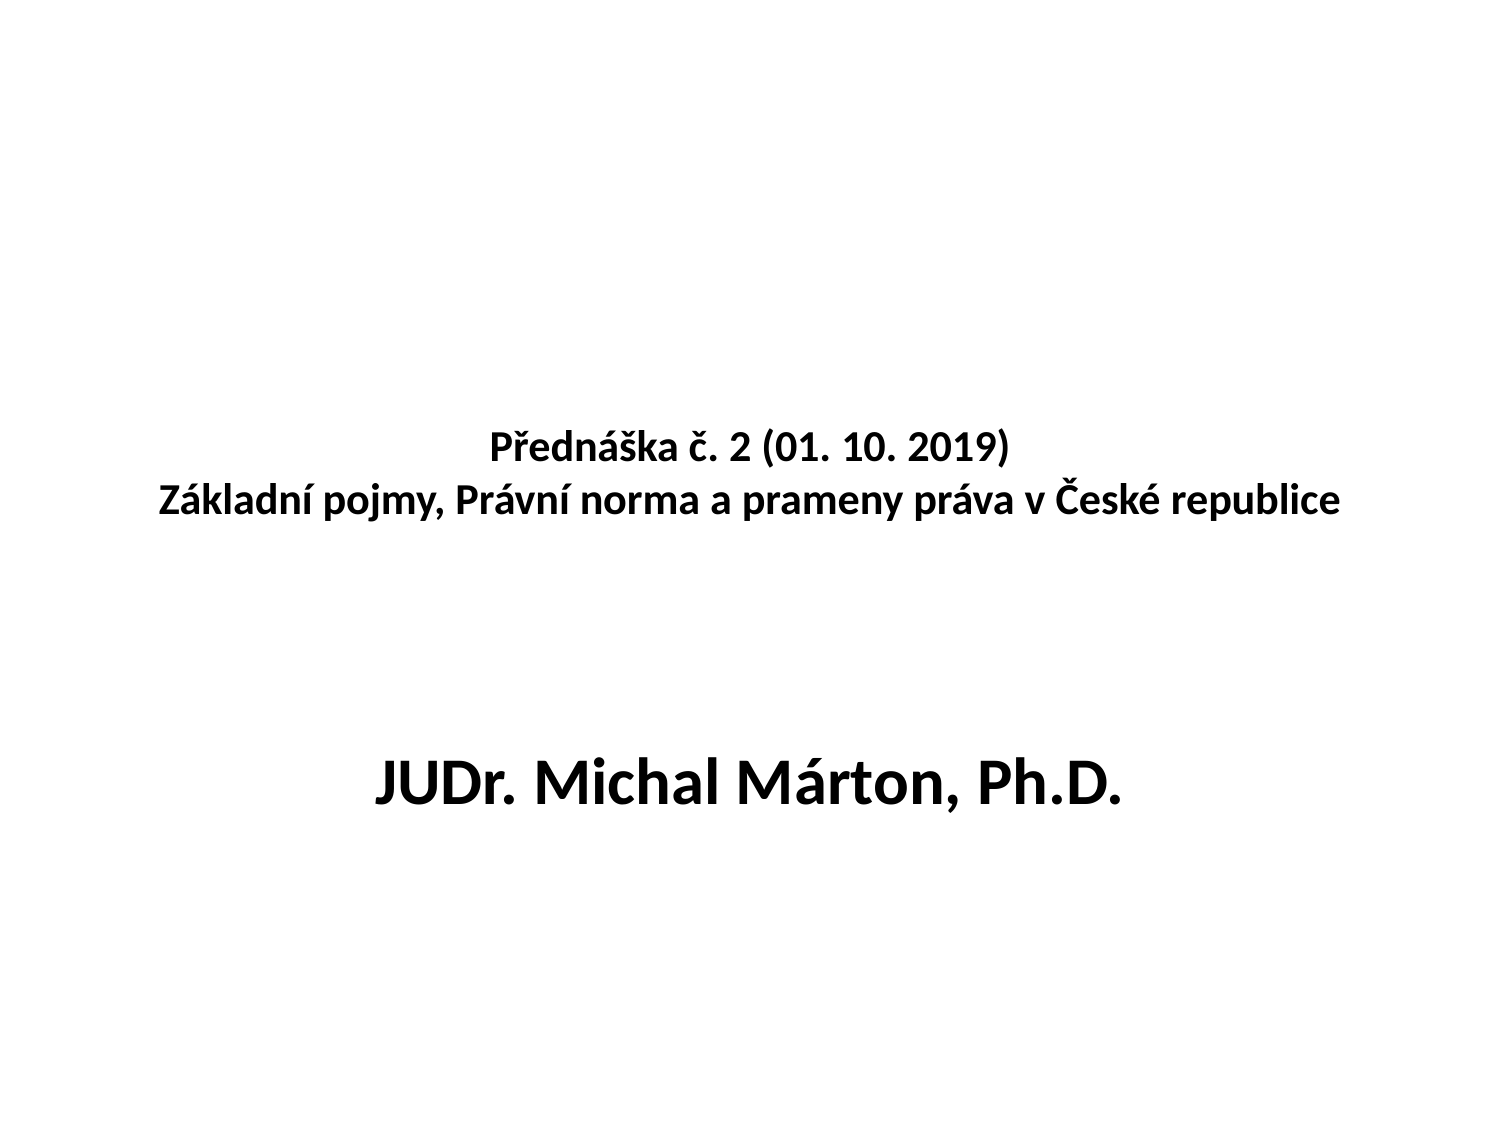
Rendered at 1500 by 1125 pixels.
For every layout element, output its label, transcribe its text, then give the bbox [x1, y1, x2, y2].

subtitle JUDr. Michal Márton, Ph.D. [225, 637, 1275, 925]
title Přednáška č. 2 (01. 10. 2019) Základní pojmy, Právní norma a prameny práva v České republice [112, 349, 1388, 591]
